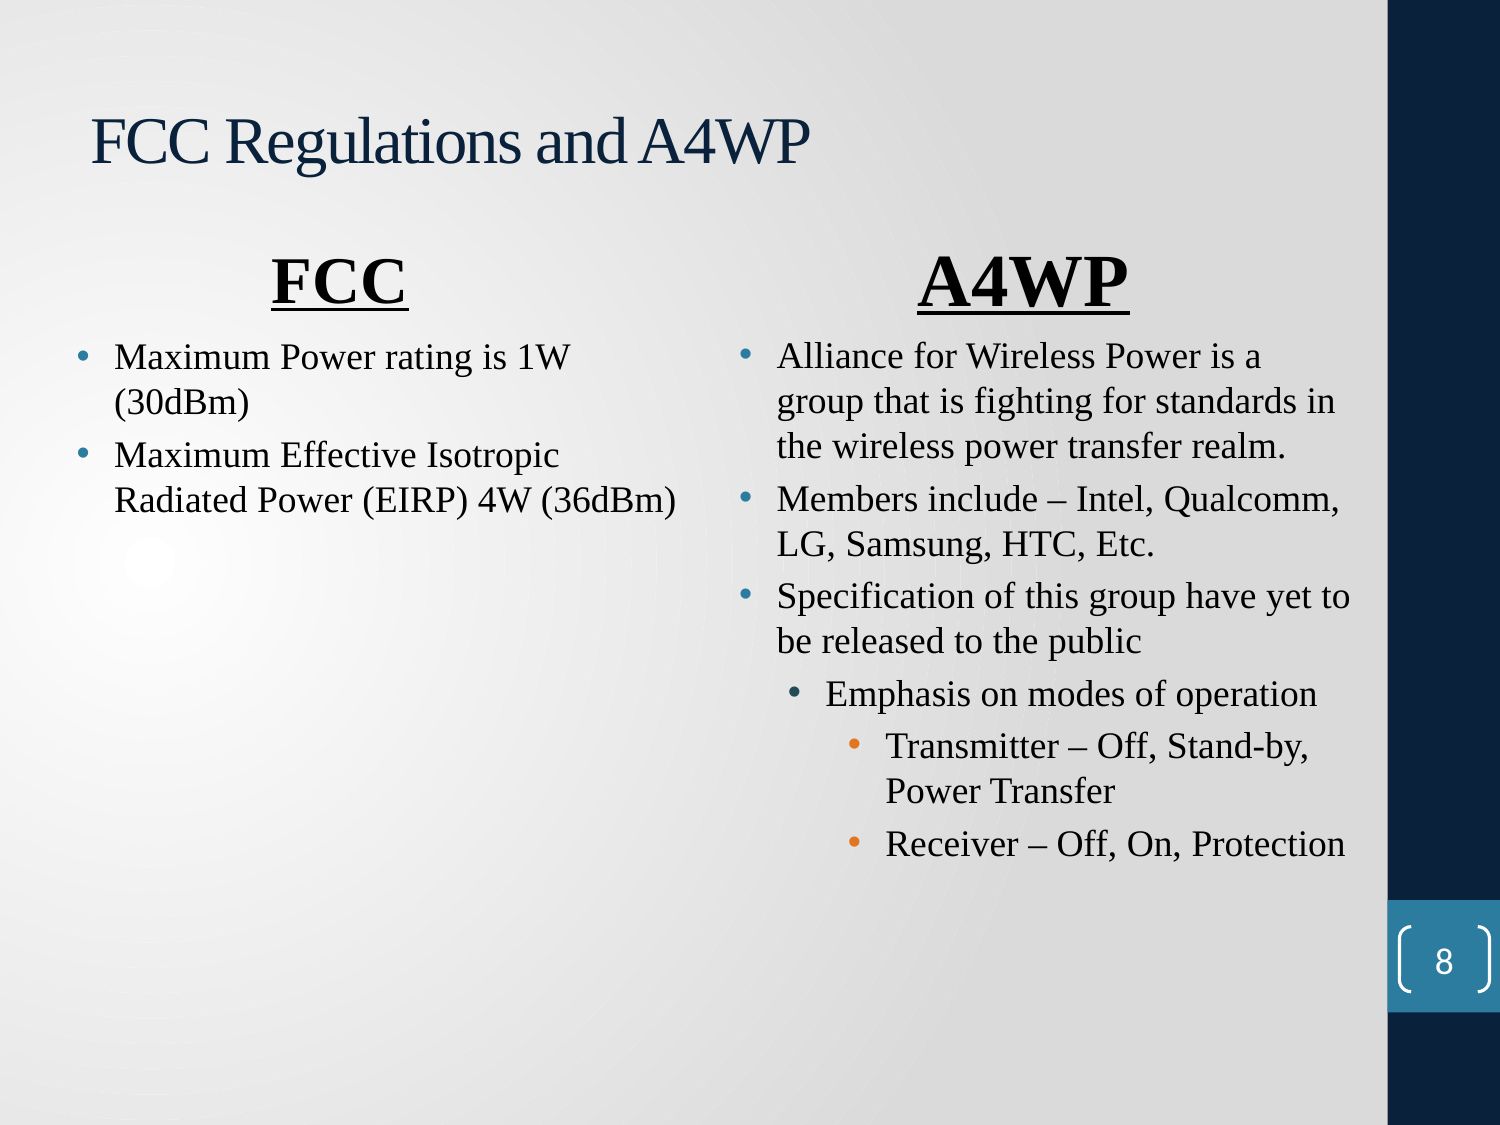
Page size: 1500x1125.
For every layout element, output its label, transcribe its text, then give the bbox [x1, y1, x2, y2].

list Maximum Power rating is 1W (30dBm) Maximum Effective Isotropic Radiated Power (EIRP) 4W (36dBm) [42, 325, 706, 1068]
list Alliance for Wireless Power is a group that is fighting for standards in the wireless power transfer realm. Members include – Intel, Qualcomm, LG, Samsung, HTC, Etc. Specification of this group have yet to be released to the public Emphasis on modes of operation Transmitter – Off, Stand-by, Power Transfer Receiver – Off, On, Protection [705, 323, 1368, 1067]
text_box FCC [256, 229, 492, 325]
text_box A4WP [902, 223, 1154, 329]
slide_number 8 [1397, 925, 1492, 994]
title FCC Regulations and A4WP [75, 43, 1325, 231]
